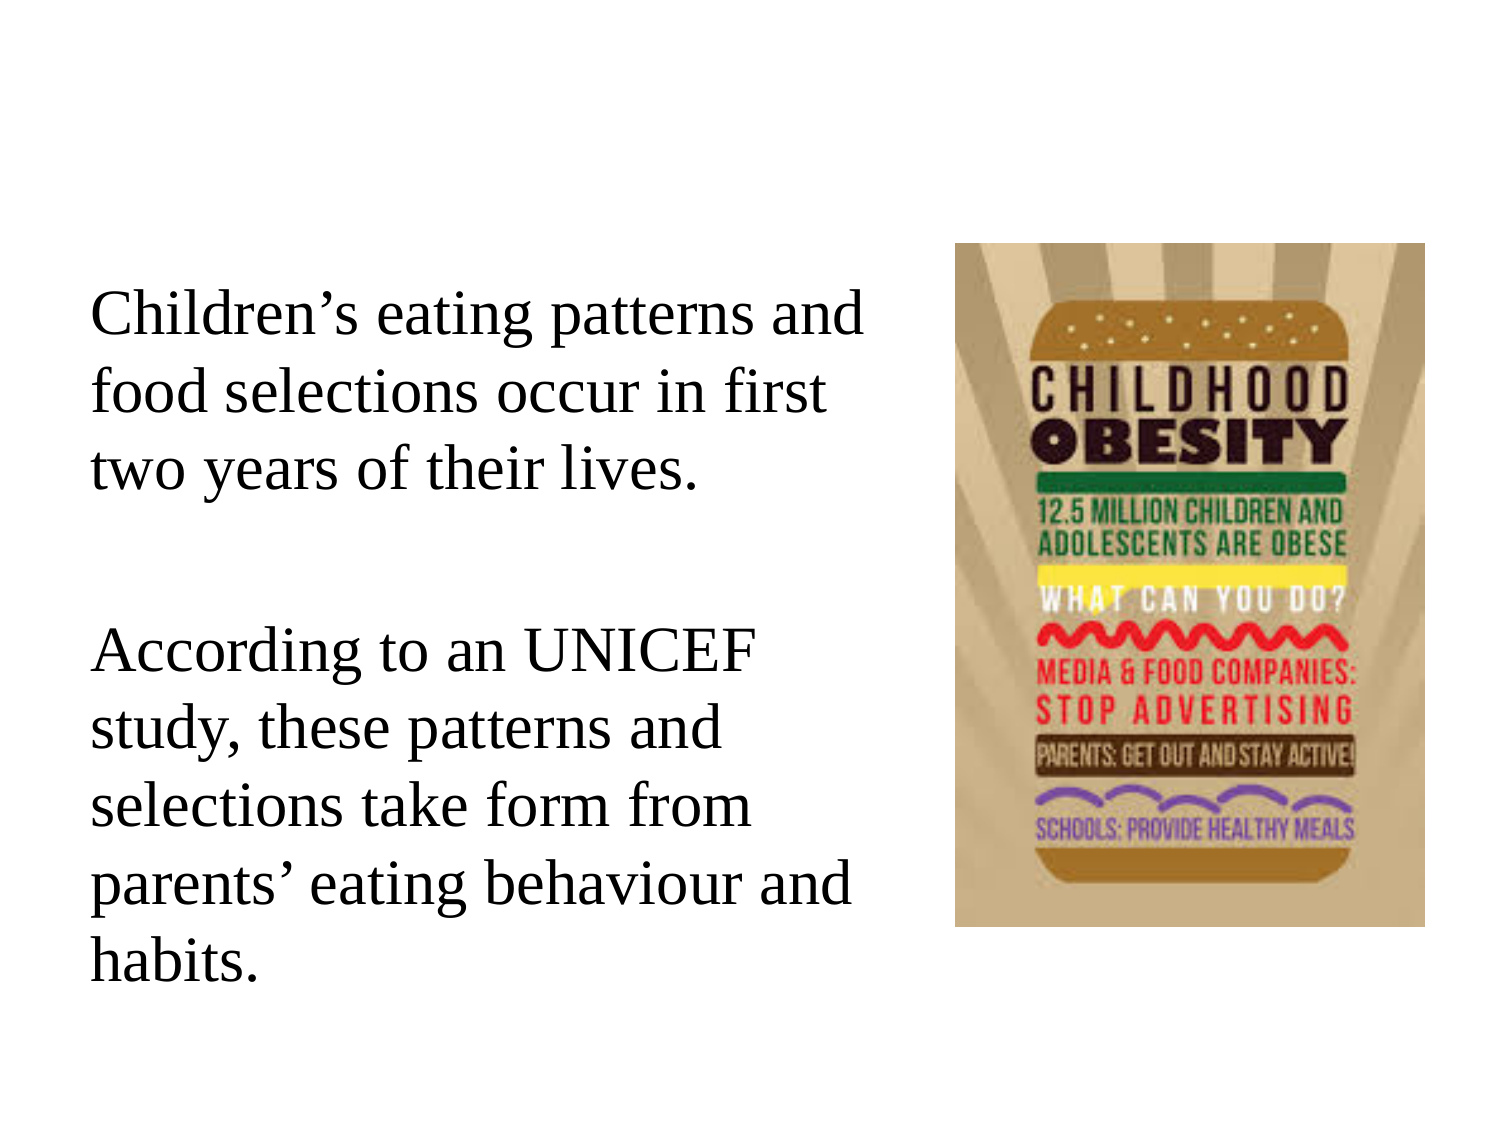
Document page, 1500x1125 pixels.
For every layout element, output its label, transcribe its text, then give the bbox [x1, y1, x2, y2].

picture [955, 243, 1426, 928]
list Children’s eating patterns and food selections occur in first two years of their lives. According to an UNICEF study, these patterns and selections take form from parents’ eating behaviour and habits. [75, 262, 939, 1005]
